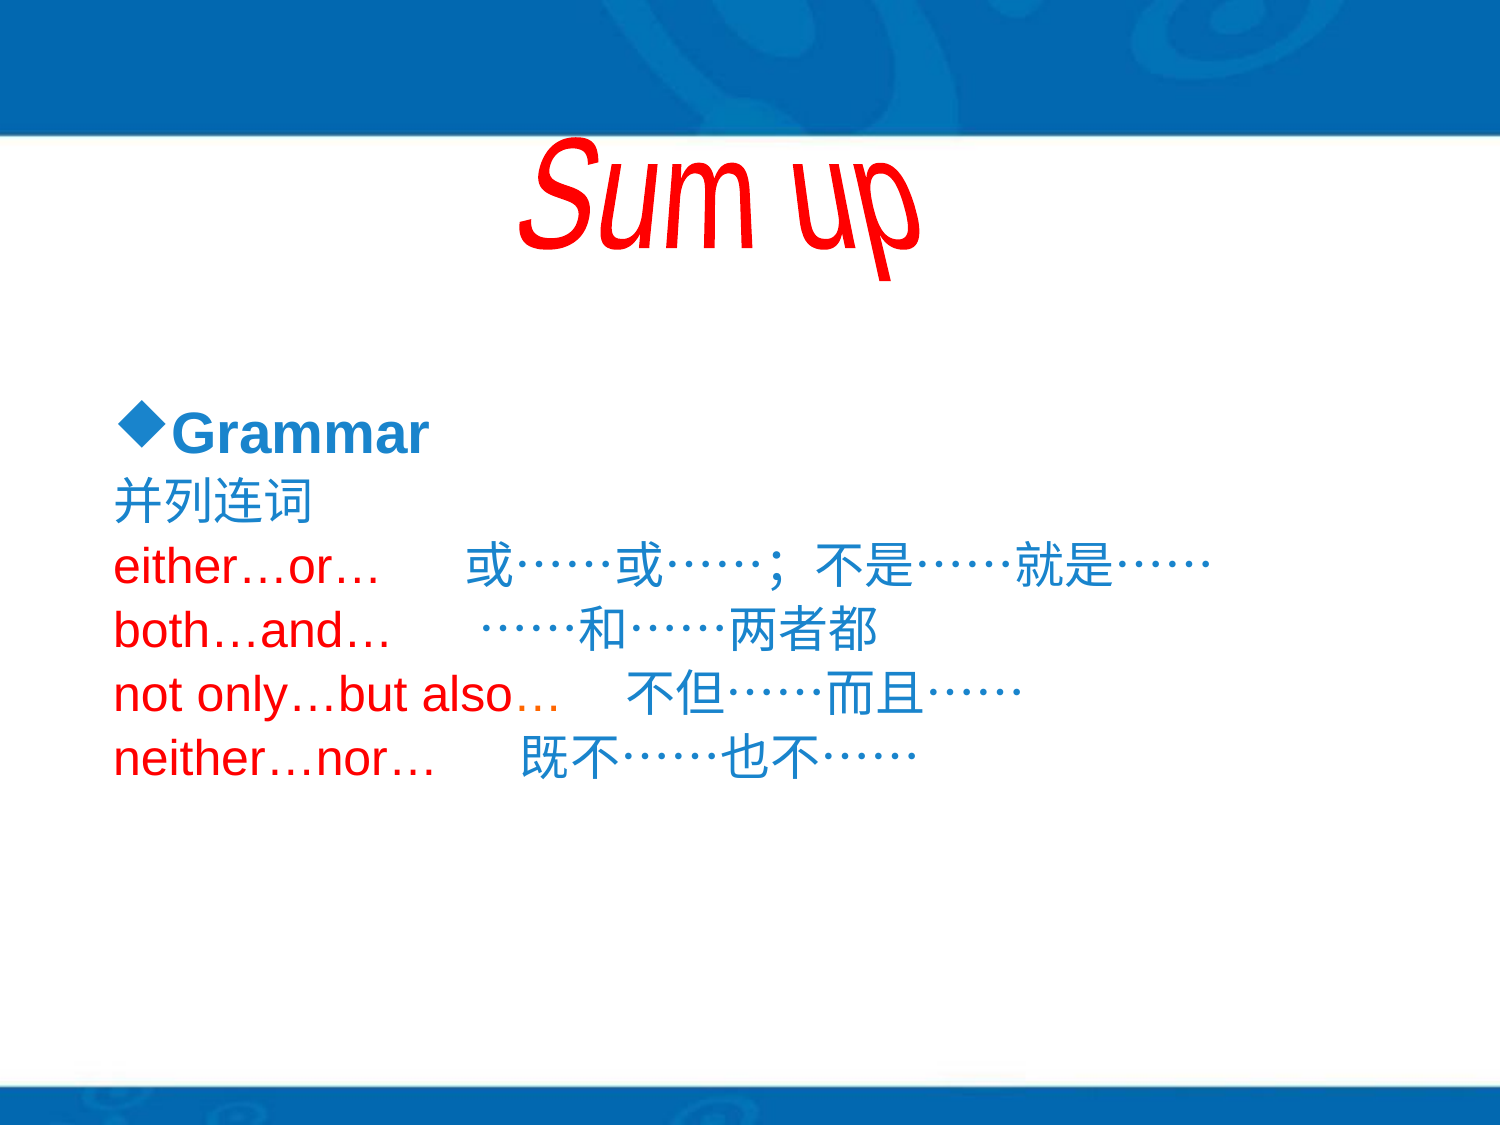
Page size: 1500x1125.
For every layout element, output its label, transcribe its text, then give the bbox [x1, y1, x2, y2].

list Grammar 并列连词 either…or… 或……或……；不是……就是…… both…and… ……和……两者都 not only…but also… 不但……而且…… neither…nor… 既不……也不…… [98, 314, 1499, 952]
picture [0, 0, 1500, 1125]
